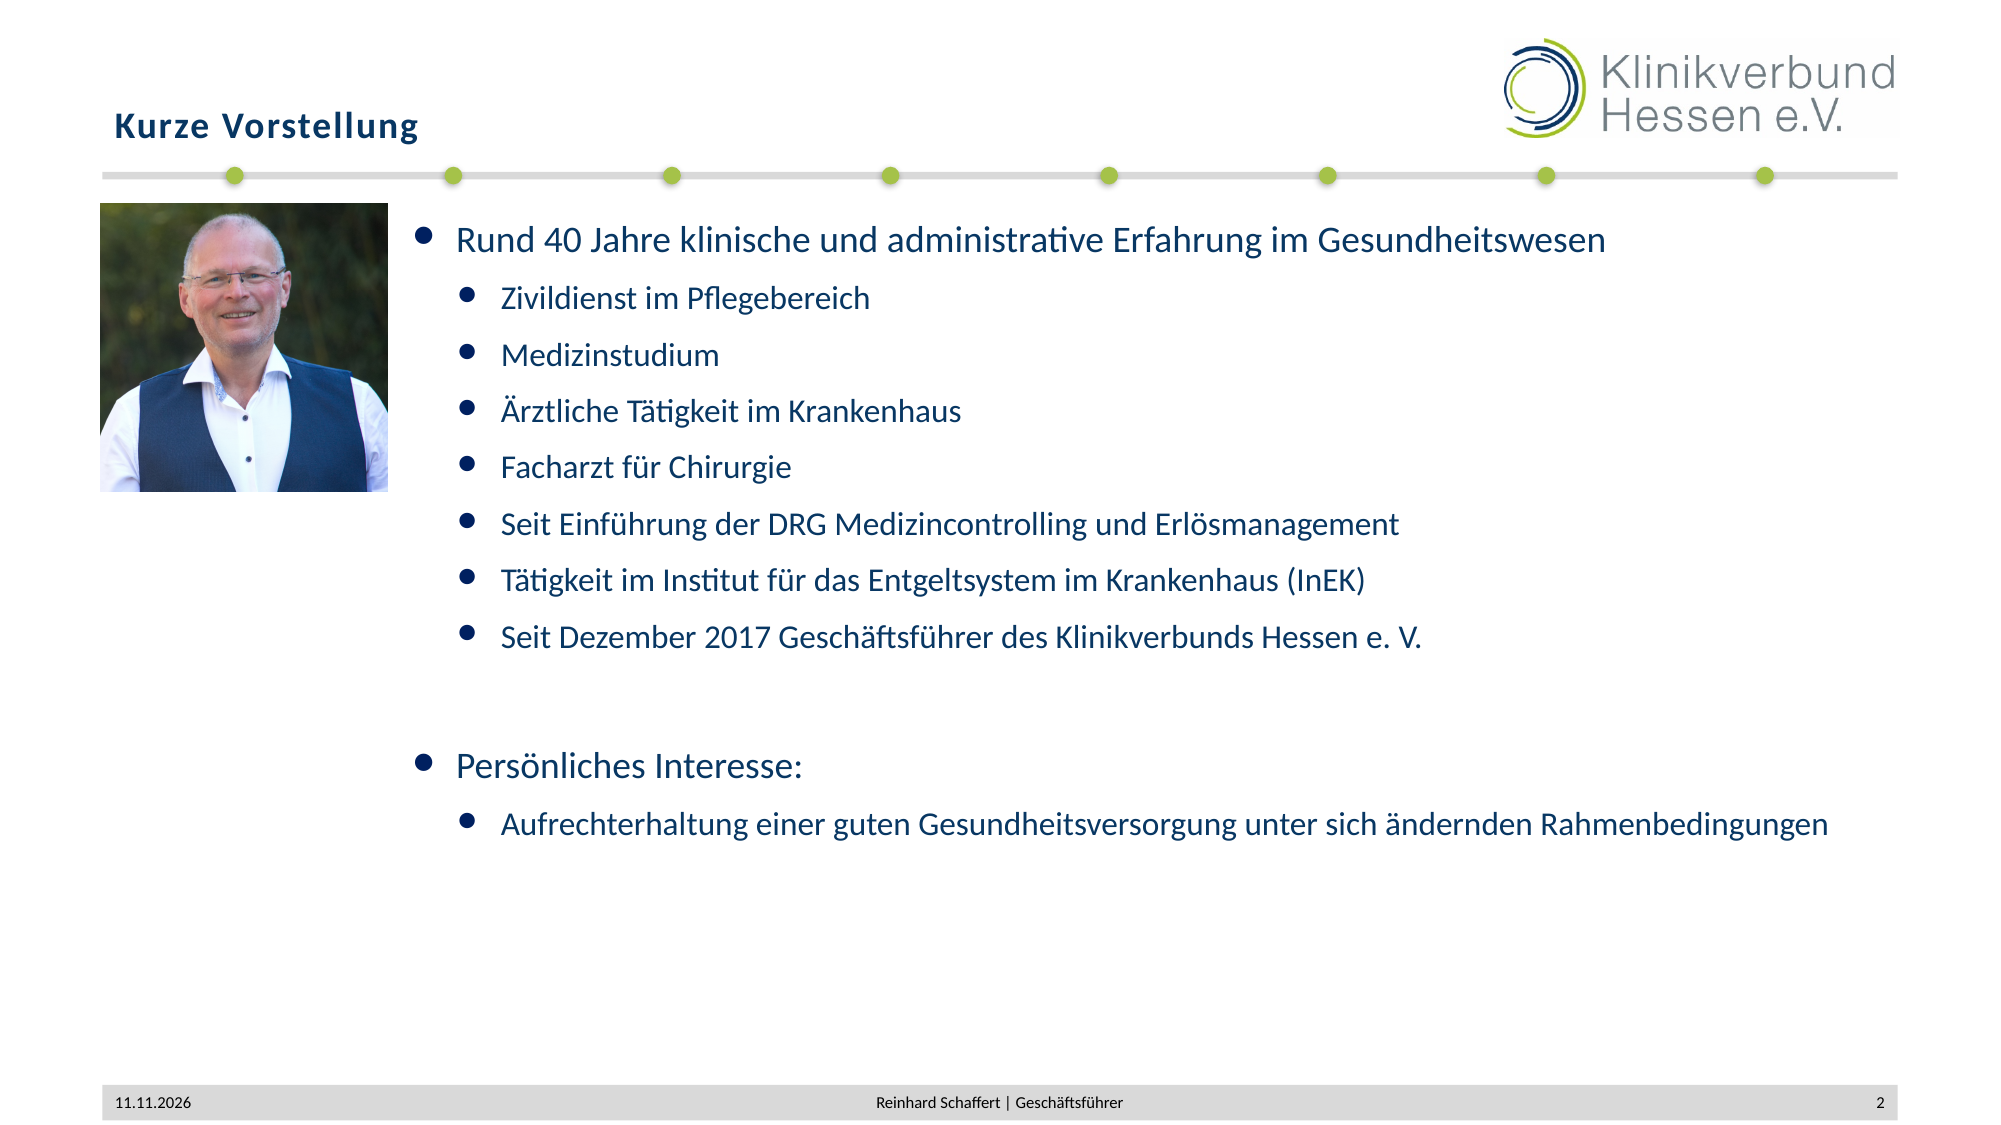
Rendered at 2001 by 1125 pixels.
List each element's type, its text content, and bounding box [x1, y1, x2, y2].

picture [99, 203, 388, 492]
footer Reinhard Schaffert | Geschäftsführer [683, 1085, 1317, 1118]
picture [1504, 38, 1900, 138]
title Kurze Vorstellung [99, 26, 1485, 154]
list Rund 40 Jahre klinische und administrative Erfahrung im Gesundheitswesen Zivildienst im Pflegebereich Medizinstudium Ärztliche Tätigkeit im Krankenhaus Facharzt für Chirurgie Seit Einführung der DRG Medizincontrolling und Erlösmanagement Tätigkeit im Institut für das Entgeltsystem im Krankenhaus (InEK) Seit Dezember 2017 Geschäftsführer des Klinikverbunds Hessen e. V. Persönliches Interesse: Aufrechterhaltung einer guten Gesundheitsversorgung unter sich ändernden Rahmenbedingungen [397, 203, 1900, 1071]
slide_number 2 [1433, 1085, 1900, 1118]
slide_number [99, 1085, 567, 1118]
